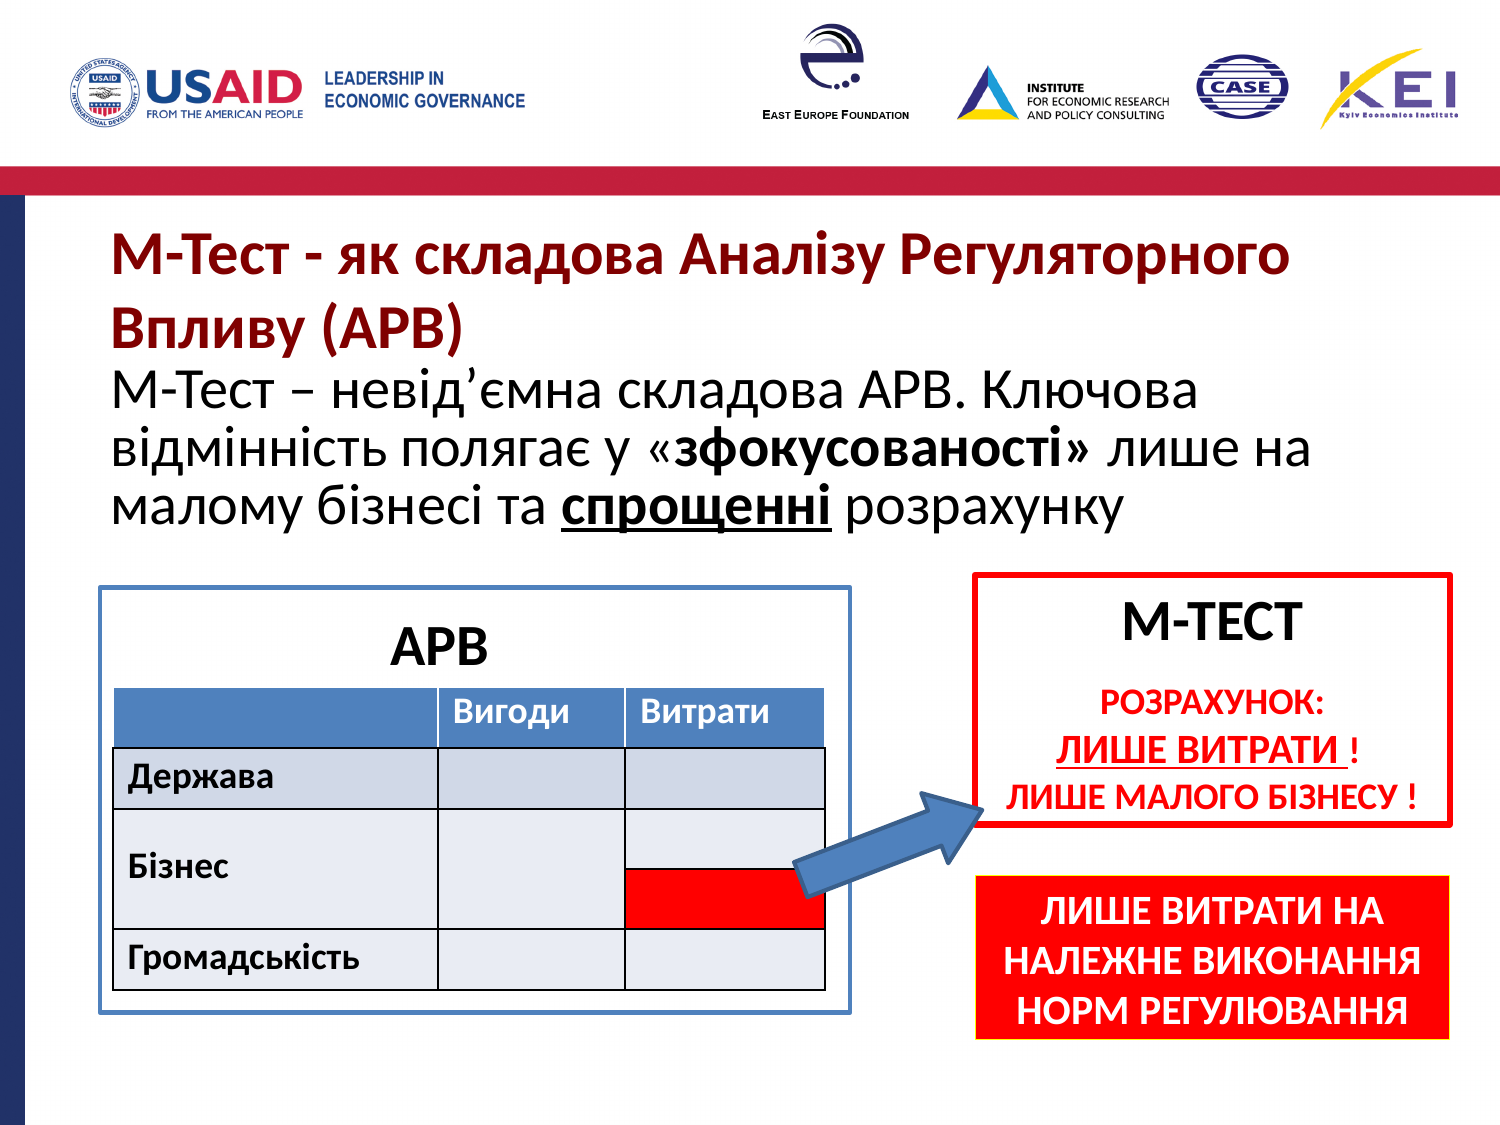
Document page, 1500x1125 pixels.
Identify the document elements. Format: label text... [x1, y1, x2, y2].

text_box [792, 791, 985, 900]
text_box М-ТЕСТ РОЗРАХУНОК: ЛИШЕ ВИТРАТИ ! ЛИШЕ МАЛОГО БІЗНЕСУ ! [975, 574, 1450, 825]
text_box [98, 585, 852, 1015]
text_box М-Тест - як складова Аналізу Регуляторного Впливу (АРВ) М-Тест – невід’ємна складова АРВ. Ключова відмінність полягає у «зфокусованості» лише на малому бізнесі та спрощенні розрахунку [95, 204, 1425, 544]
text_box ЛИШЕ ВИТРАТИ НА НАЛЕЖНЕ ВИКОНАННЯ НОРМ РЕГУЛЮВАННЯ [975, 875, 1450, 1040]
picture [0, 0, 1500, 1125]
